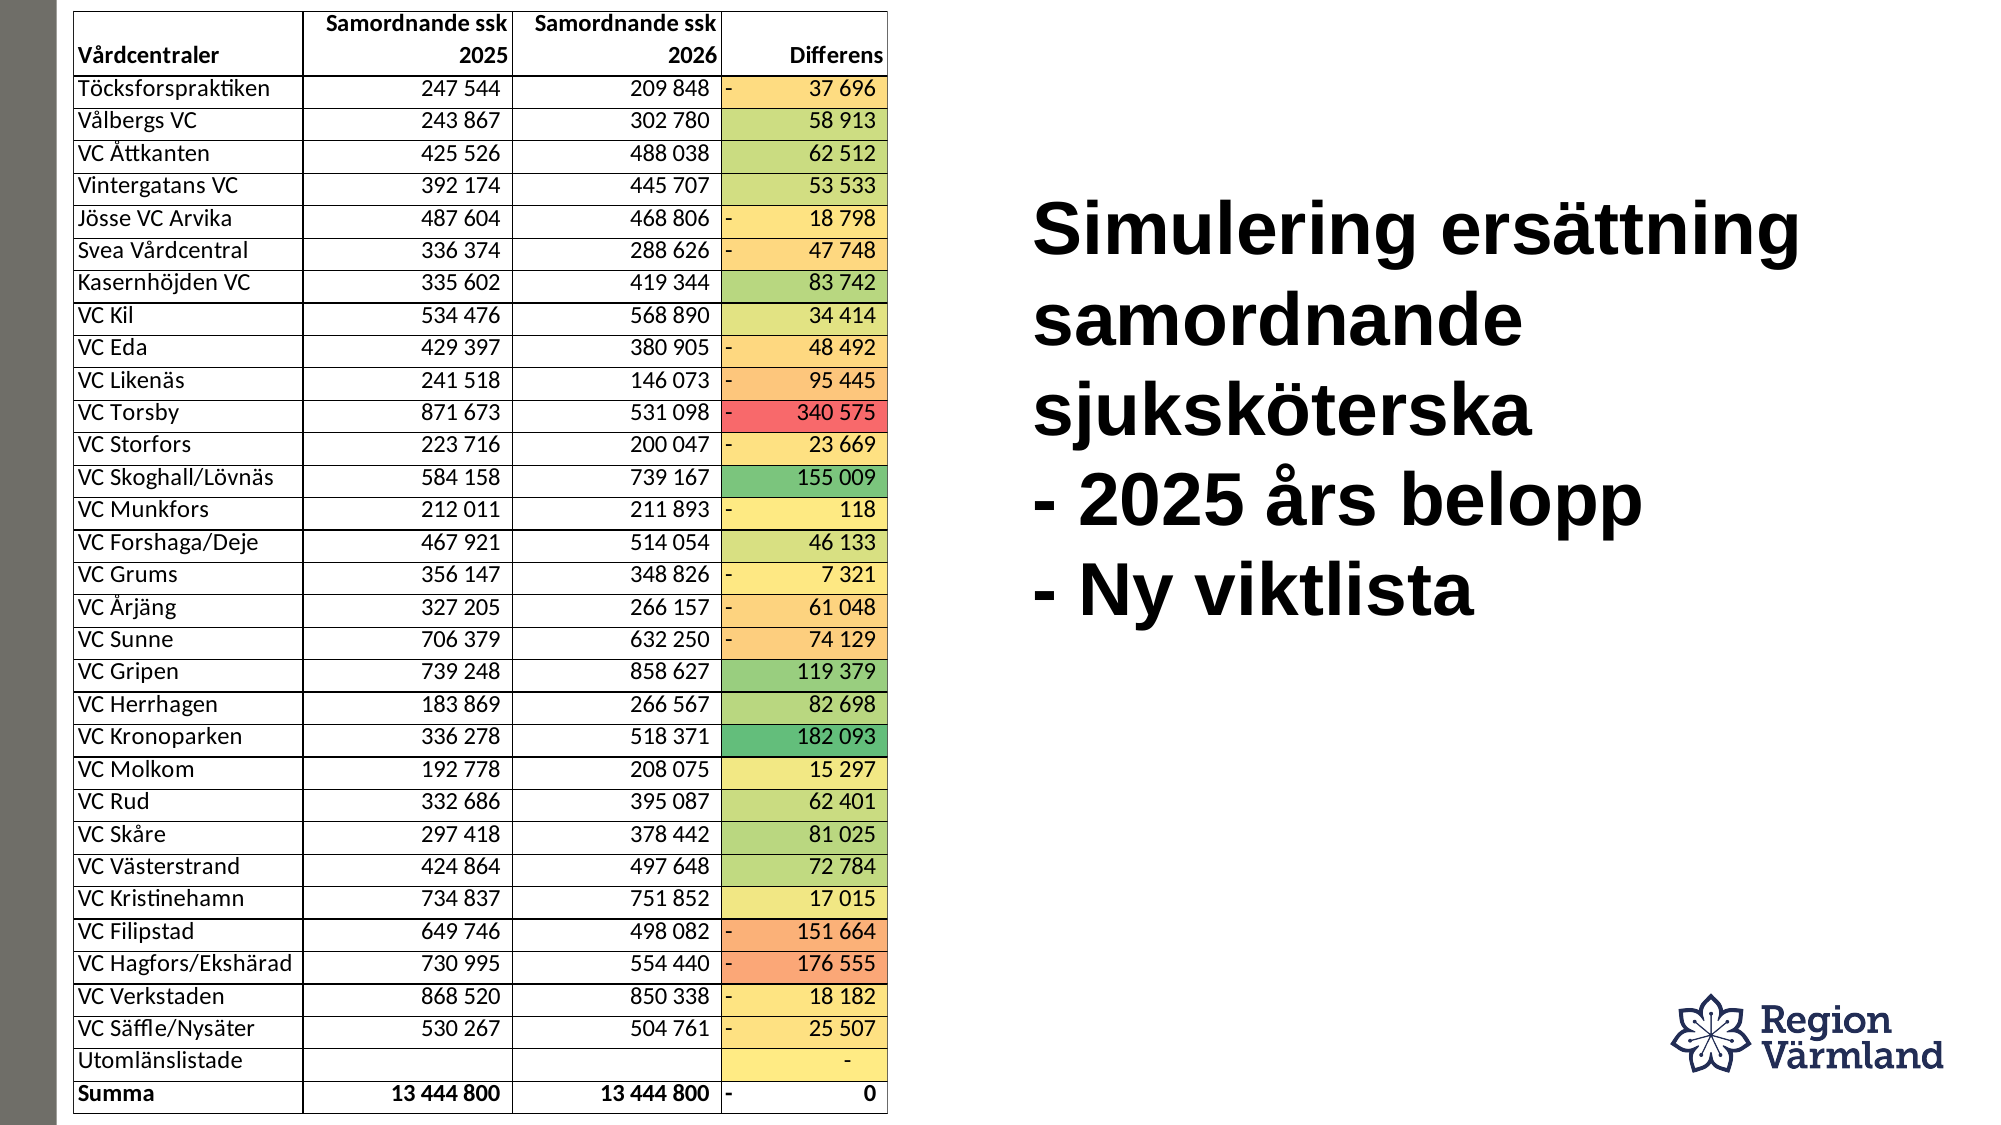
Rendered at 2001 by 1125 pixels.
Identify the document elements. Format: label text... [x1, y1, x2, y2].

title Simulering ersättning samordnande sjuksköterska - 2025 års belopp - Ny viktlista [1017, 159, 1927, 638]
picture [73, 10, 889, 1115]
picture [1670, 993, 1944, 1073]
